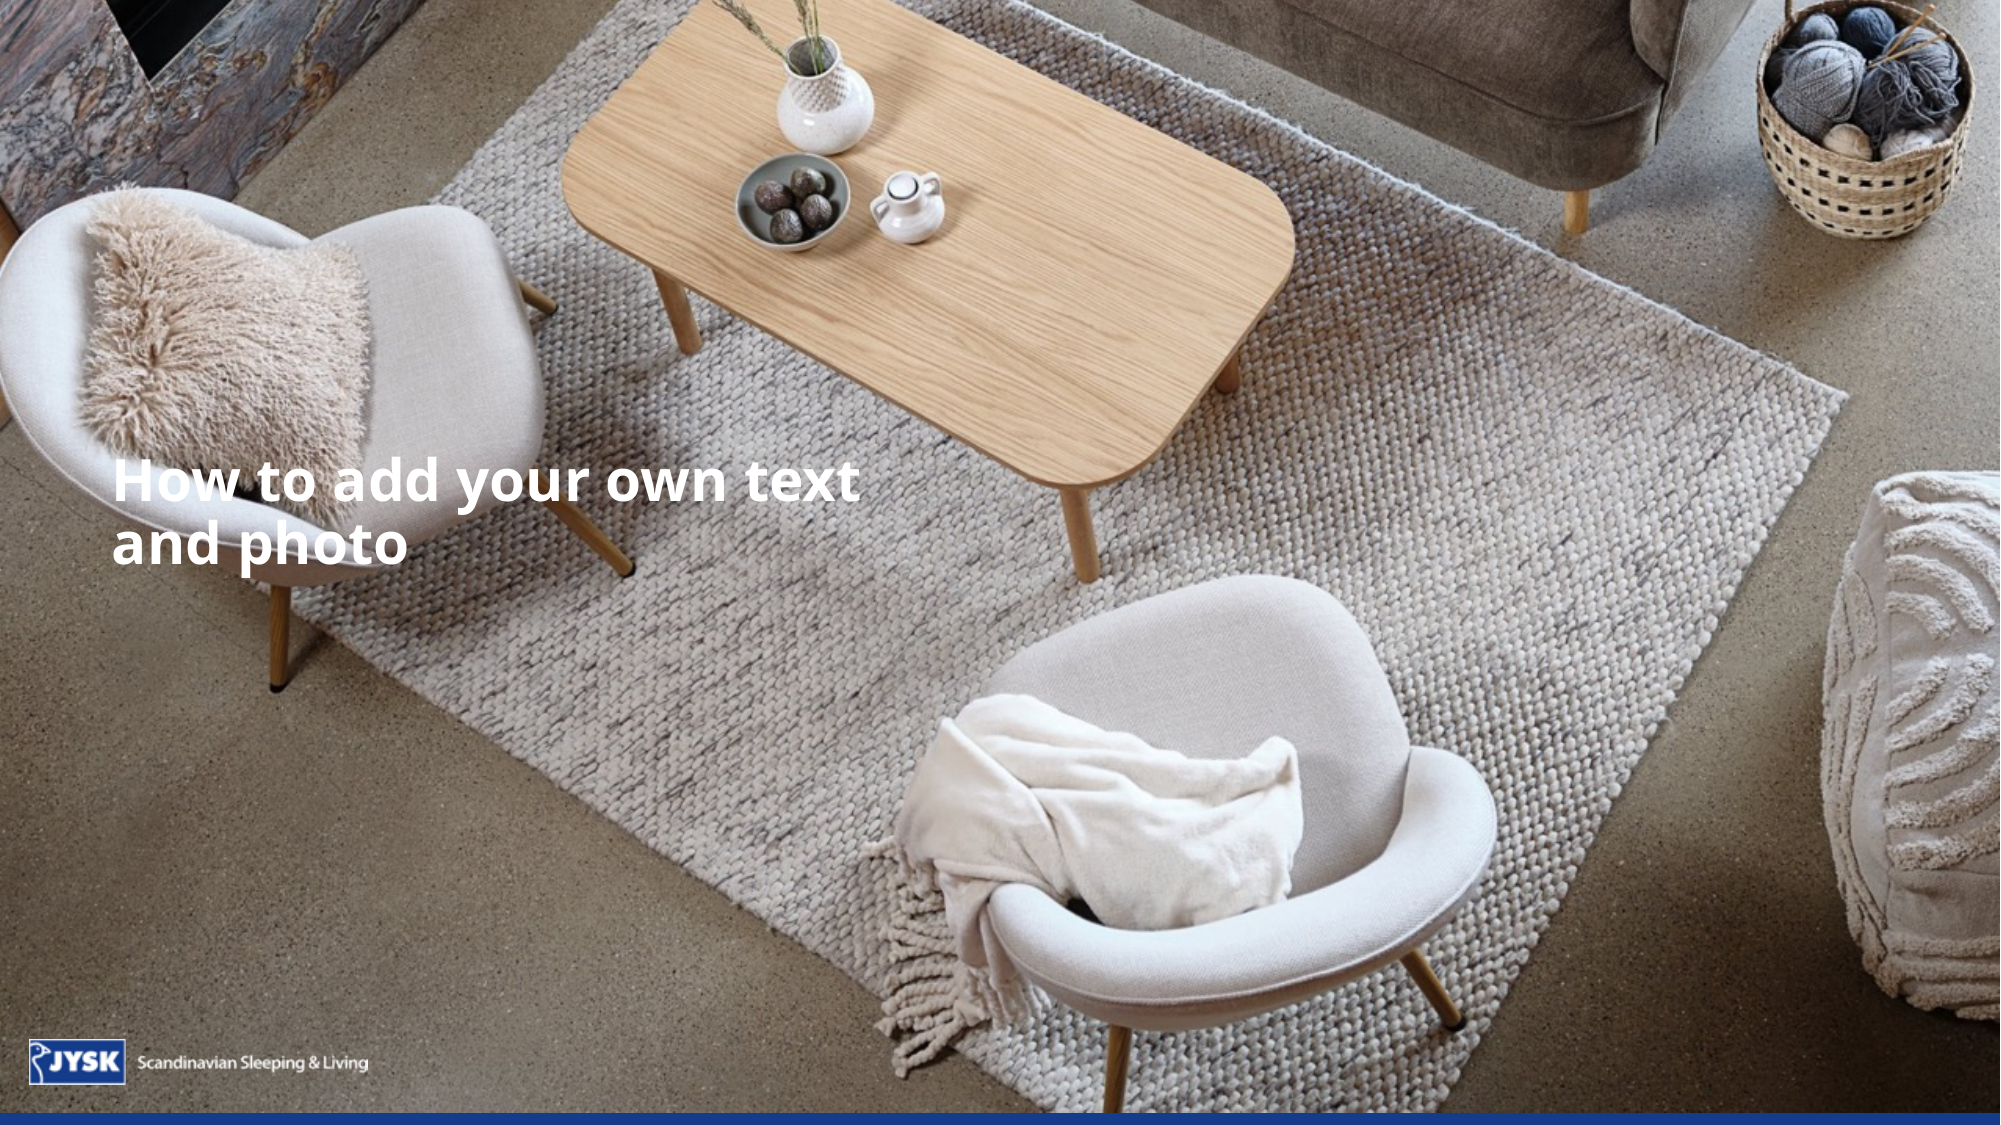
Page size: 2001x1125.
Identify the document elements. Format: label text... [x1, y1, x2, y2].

title How to add your own text and photo [96, 341, 977, 585]
picture [0, 0, 2000, 1113]
